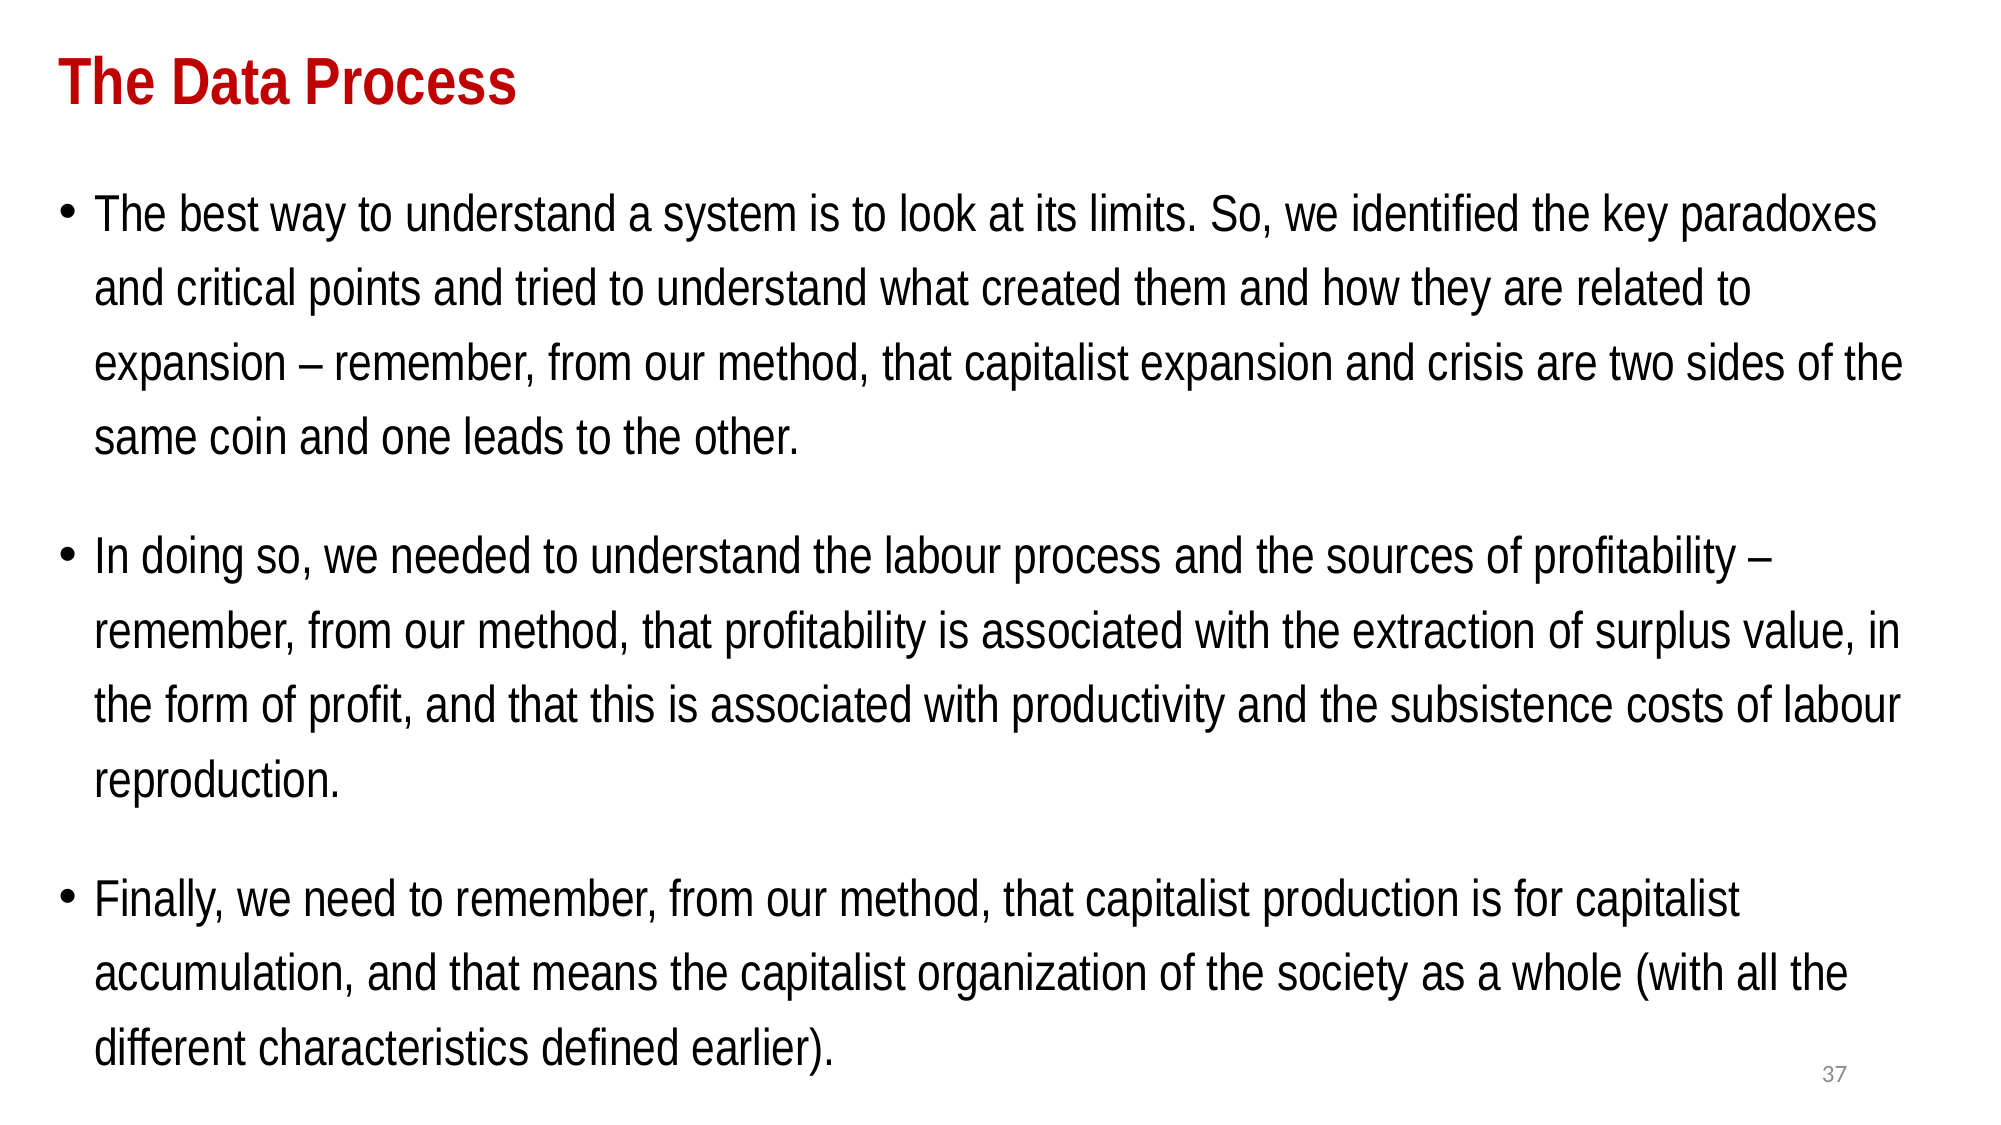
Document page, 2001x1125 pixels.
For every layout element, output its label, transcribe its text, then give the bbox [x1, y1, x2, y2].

list The best way to understand a system is to look at its limits. So, we identified the key paradoxes and critical points and tried to understand what created them and how they are related to expansion – remember, from our method, that capitalist expansion and crisis are two sides of the same coin and one leads to the other. In doing so, we needed to understand the labour process and the sources of profitability – remember, from our method, that profitability is associated with the extraction of surplus value, in the form of profit, and that this is associated with productivity and the subsistence costs of labour reproduction. Finally, we need to remember, from our method, that capitalist production is for capitalist accumulation, and that means the capitalist organization of the society as a whole (with all the different characteristics defined earlier). [43, 159, 1962, 1087]
slide_number 37 [1412, 1042, 1863, 1103]
title The Data Process [43, 22, 1962, 144]
